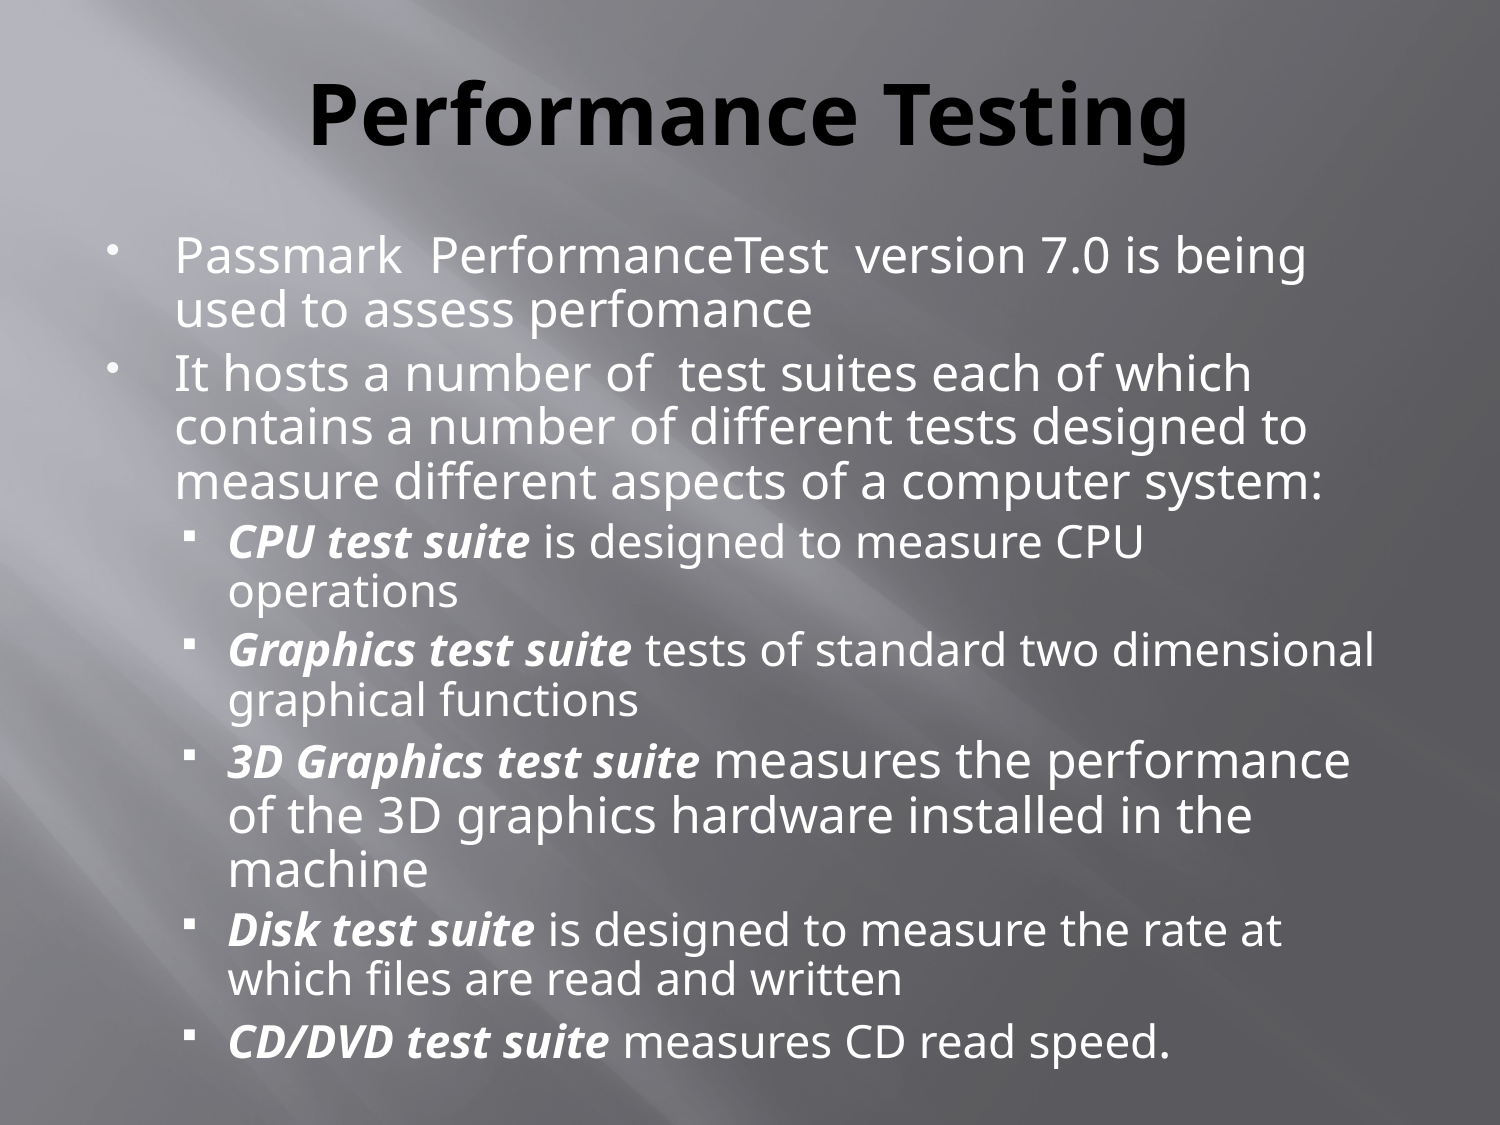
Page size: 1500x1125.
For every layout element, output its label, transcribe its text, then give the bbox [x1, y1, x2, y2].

list Passmark PerformanceTest version 7.0 is being used to assess perfomance It hosts a number of test suites each of which contains a number of different tests designed to measure different aspects of a computer system: CPU test suite is designed to measure CPU operations Graphics test suite tests of standard two dimensional graphical functions 3D Graphics test suite measures the performance of the 3D graphics hardware installed in the machine Disk test suite is designed to measure the rate at which files are read and written CD/DVD test suite measures CD read speed. [70, 222, 1421, 1043]
title Performance Testing [75, 35, 1425, 188]
